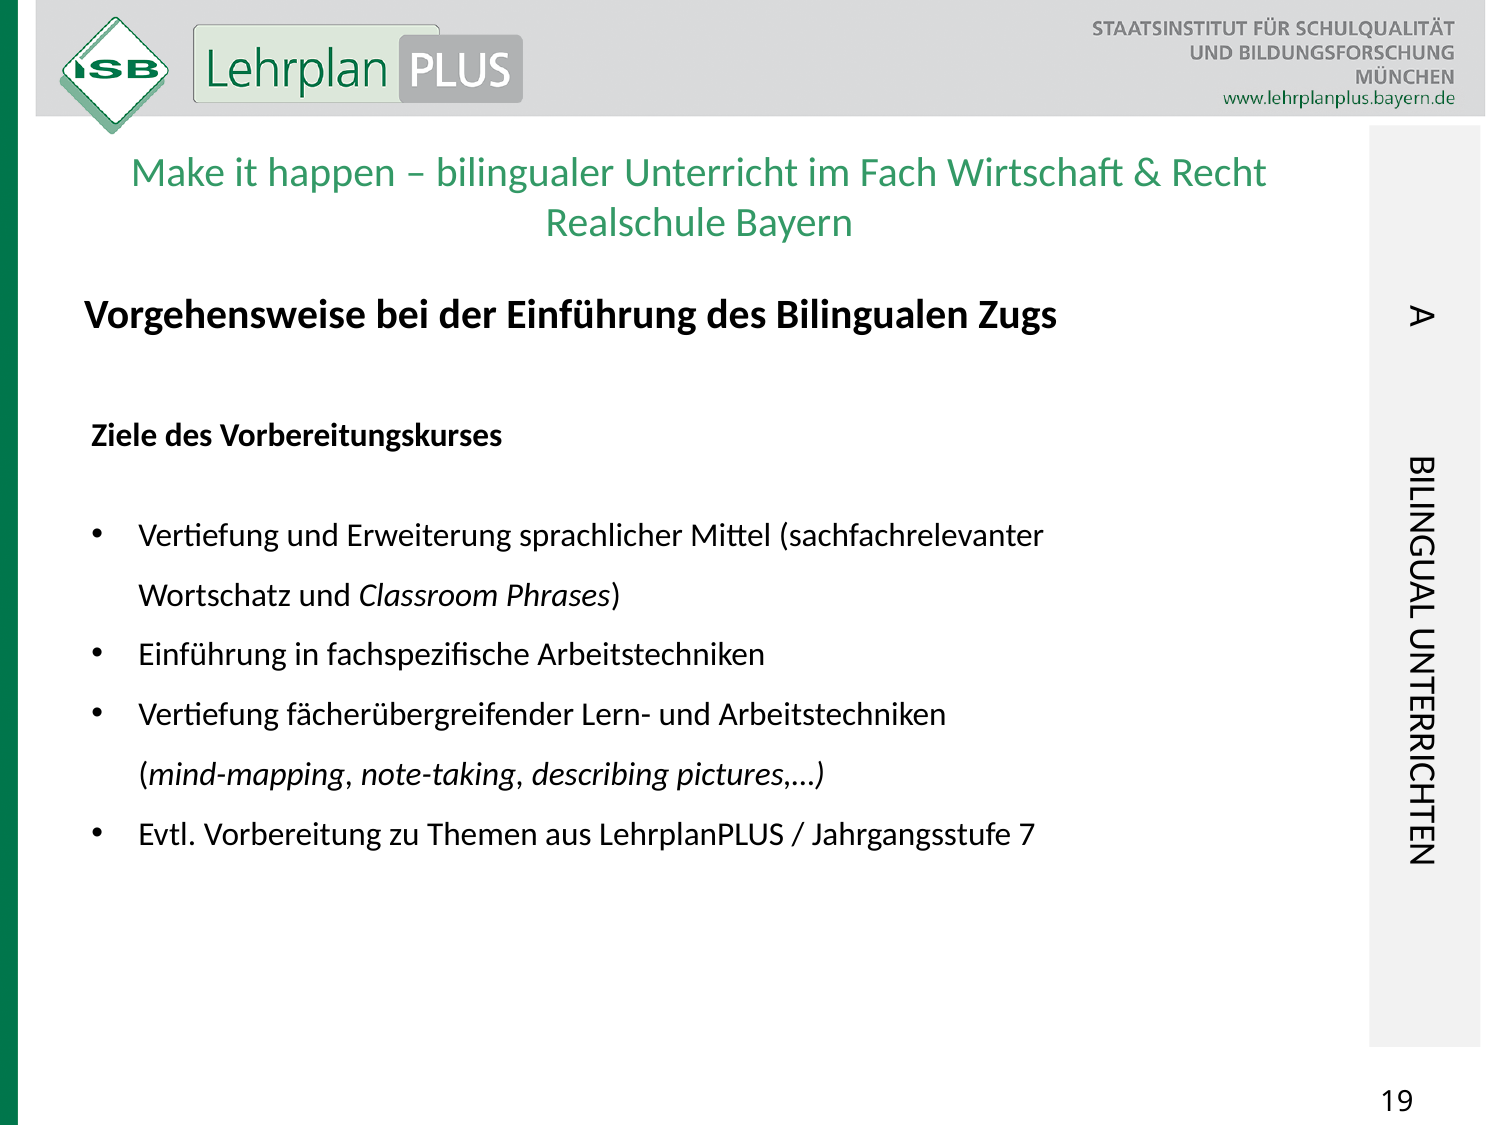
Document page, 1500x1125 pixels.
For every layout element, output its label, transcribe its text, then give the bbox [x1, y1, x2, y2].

slide_number 19 [1366, 1074, 1422, 1125]
text_box Make it happen – bilingualer Unterricht im Fach Wirtschaft & Recht Realschule Bayern [29, 137, 1370, 253]
text_box Ziele des Vorbereitungskurses Vertiefung und Erweiterung sprachlicher Mittel (sachfachrelevanter Wortschatz und Classroom Phrases) Einführung in fachspezifische Arbeitstechniken Vertiefung fächerübergreifender Lern- und Arbeitstechniken (mind-mapping, note-taking, describing pictures,…) Evtl. Vorbereitung zu Themen aus LehrplanPLUS / Jahrgangsstufe 7 [76, 405, 1125, 860]
text_box A BILINGUAL UNTERRICHTEN [1369, 125, 1481, 1047]
picture [0, 0, 1500, 1125]
text_box Vorgehensweise bei der Einführung des Bilingualen Zugs [76, 279, 1152, 405]
